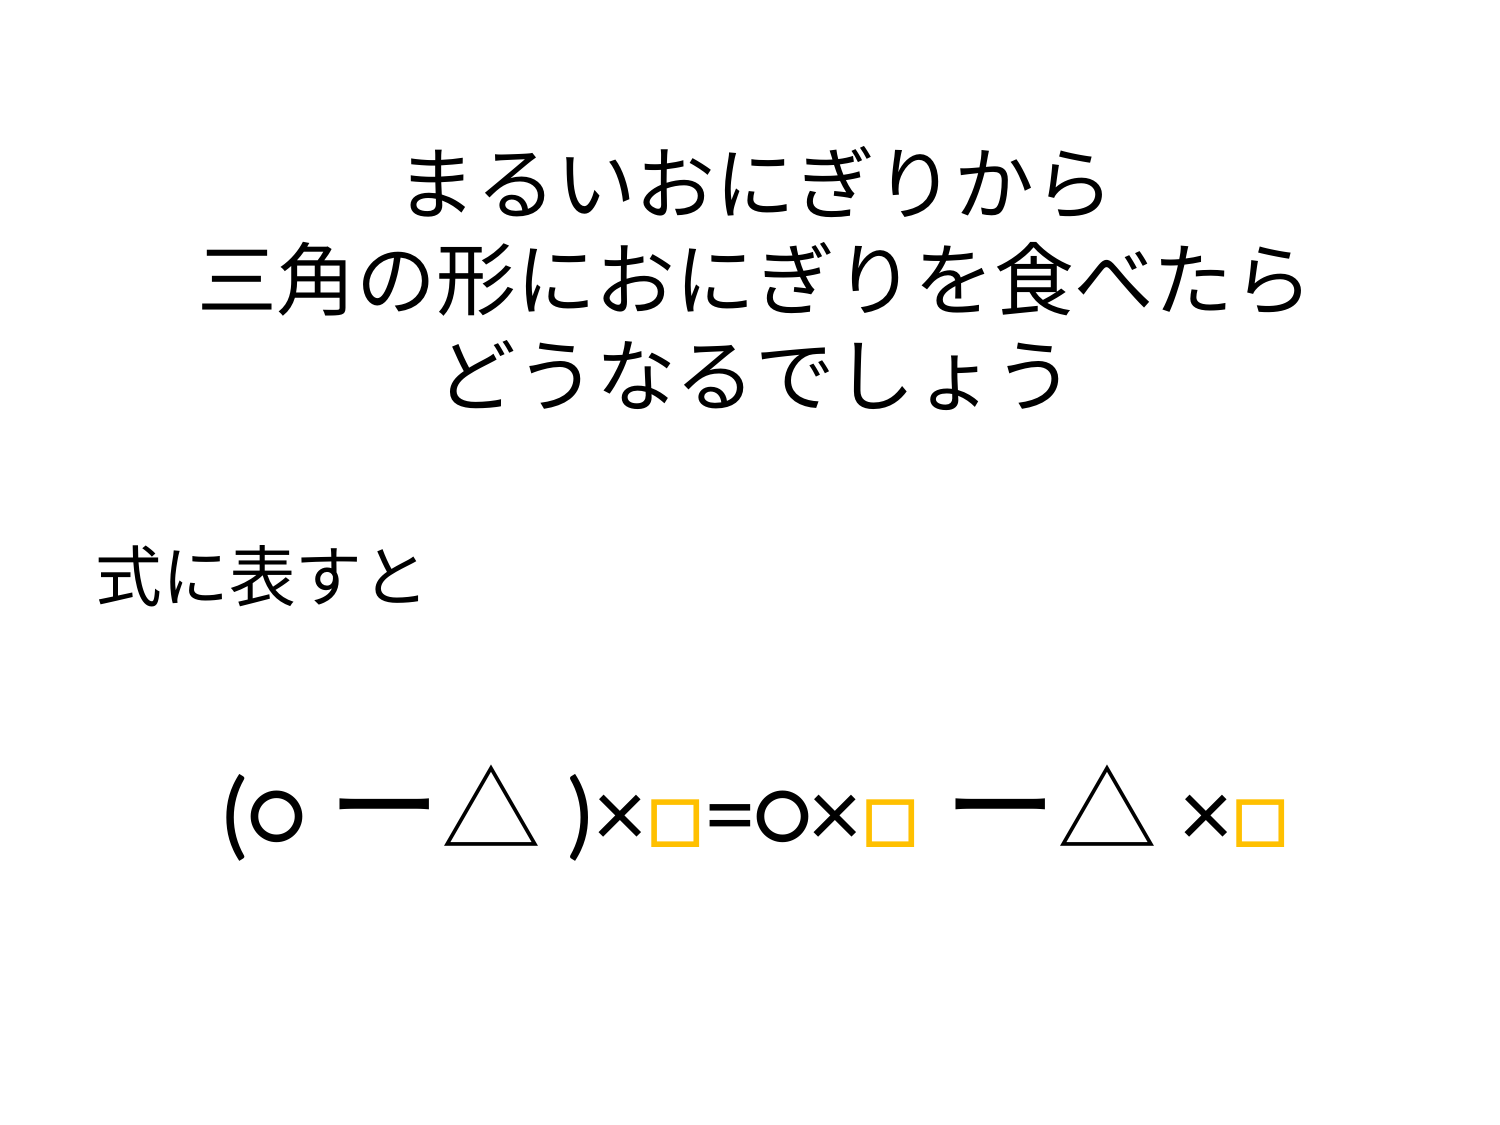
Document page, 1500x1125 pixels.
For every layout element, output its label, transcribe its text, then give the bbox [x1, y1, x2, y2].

text_box (○ー△)×□=○×□ー△×□ [204, 727, 1307, 878]
list 式に表すと [80, 527, 1431, 669]
title まるいおにぎりから 三角の形におにぎりを食べたら どうなるでしょう [87, 125, 1424, 431]
